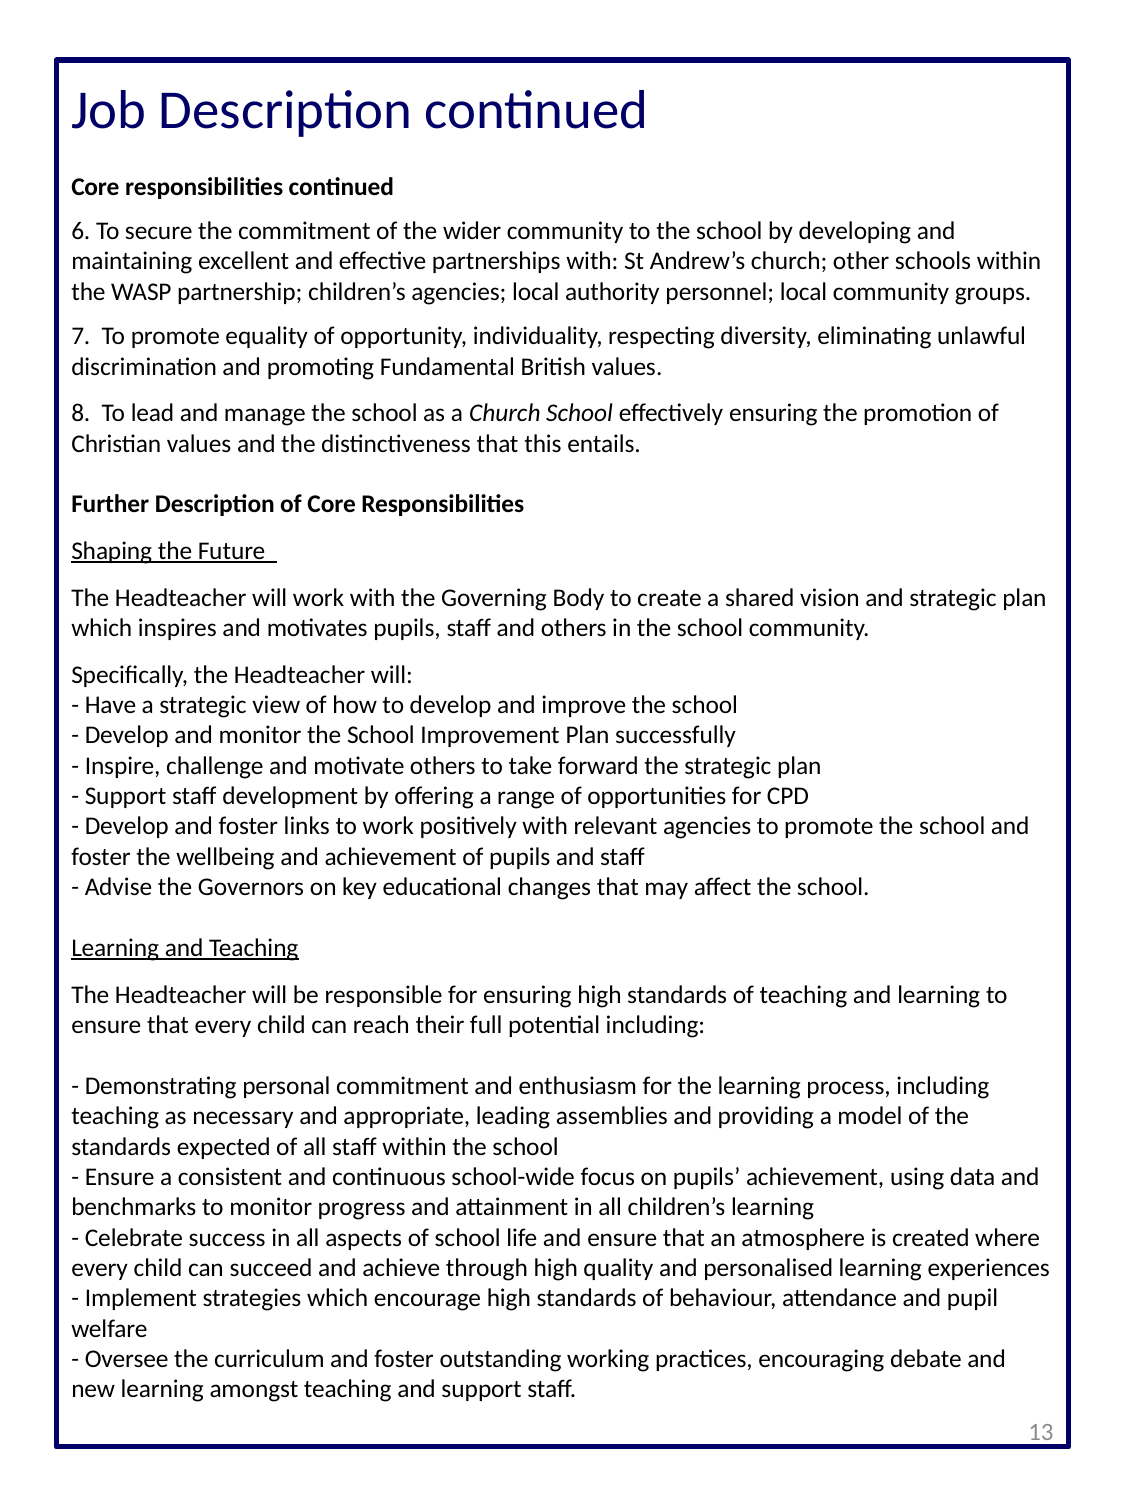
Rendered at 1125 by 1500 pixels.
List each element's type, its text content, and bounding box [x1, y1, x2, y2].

title Job Description continued Core responsibilities continued 6. To secure the commitment of the wider community to the school by developing and maintaining excellent and effective partnerships with: St Andrew’s church; other schools within the WASP partnership; children’s agencies; local authority personnel; local community groups. 7. To promote equality of opportunity, individuality, respecting diversity, eliminating unlawful discrimination and promoting Fundamental British values. 8. To lead and manage the school as a Church School effectively ensuring the promotion of Christian values and the distinctiveness that this entails. Further Description of Core Responsibilities Shaping the Future The Headteacher will work with the Governing Body to create a shared vision and strategic plan which inspires and motivates pupils, staff and others in the school community. Specifically, the Headteacher will: - Have a strategic view of how to develop and improve the school - Develop and monitor the School Improvement Plan successfully - Inspire, challenge and motivate others to take forward the strategic plan - Support staff development by offering a range of opportunities for CPD - Develop and foster links to work positively with relevant agencies to promote the school and foster the wellbeing and achievement of pupils and staff - Advise the Governors on key educational changes that may affect the school. Learning and Teaching The Headteacher will be responsible for ensuring high standards of teaching and learning to ensure that every child can reach their full potential including: - Demonstrating personal commitment and enthusiasm for the learning process, including teaching as necessary and appropriate, leading assemblies and providing a model of the standards expected of all staff within the school - Ensure a consistent and continuous school-wide focus on pupils’ achievement, using data and benchmarks to monitor progress and attainment in all children’s learning - Celebrate success in all aspects of school life and ensure that an atmosphere is created where every child can succeed and achieve through high quality and personalised learning experiences - Implement strategies which encourage high standards of behaviour, attendance and pupil welfare - Oversee the curriculum and foster outstanding working practices, encouraging debate and new learning amongst teaching and support staff. [56, 60, 1069, 1447]
slide_number 13 [806, 1390, 1069, 1471]
